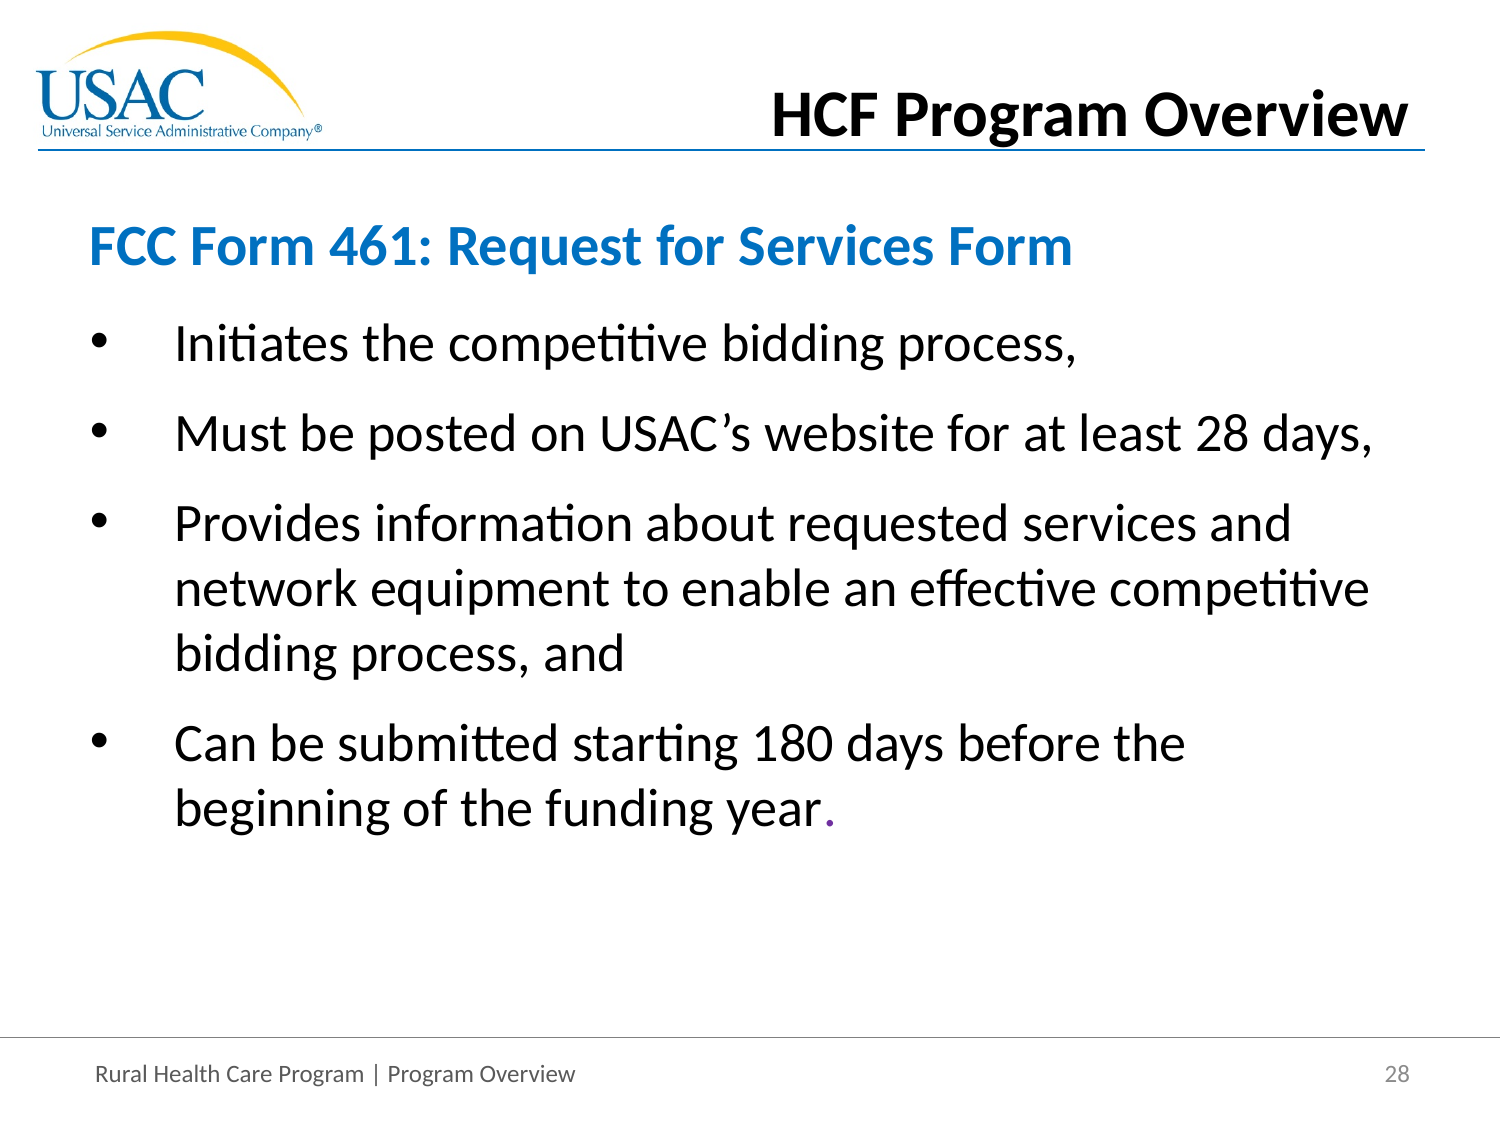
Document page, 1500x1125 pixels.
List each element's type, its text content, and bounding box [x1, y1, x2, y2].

list Initiates the competitive bidding process, Must be posted on USAC’s website for at least 28 days, Provides information about requested services and network equipment to enable an effective competitive bidding process, and Can be submitted starting 180 days before the beginning of the funding year. [75, 300, 1425, 1013]
slide_number 28 [1074, 1042, 1425, 1103]
title FCC Form 461: Request for Services Form [75, 200, 1425, 300]
list HCF Program Overview [412, 62, 1425, 150]
picture [11, 12, 350, 163]
